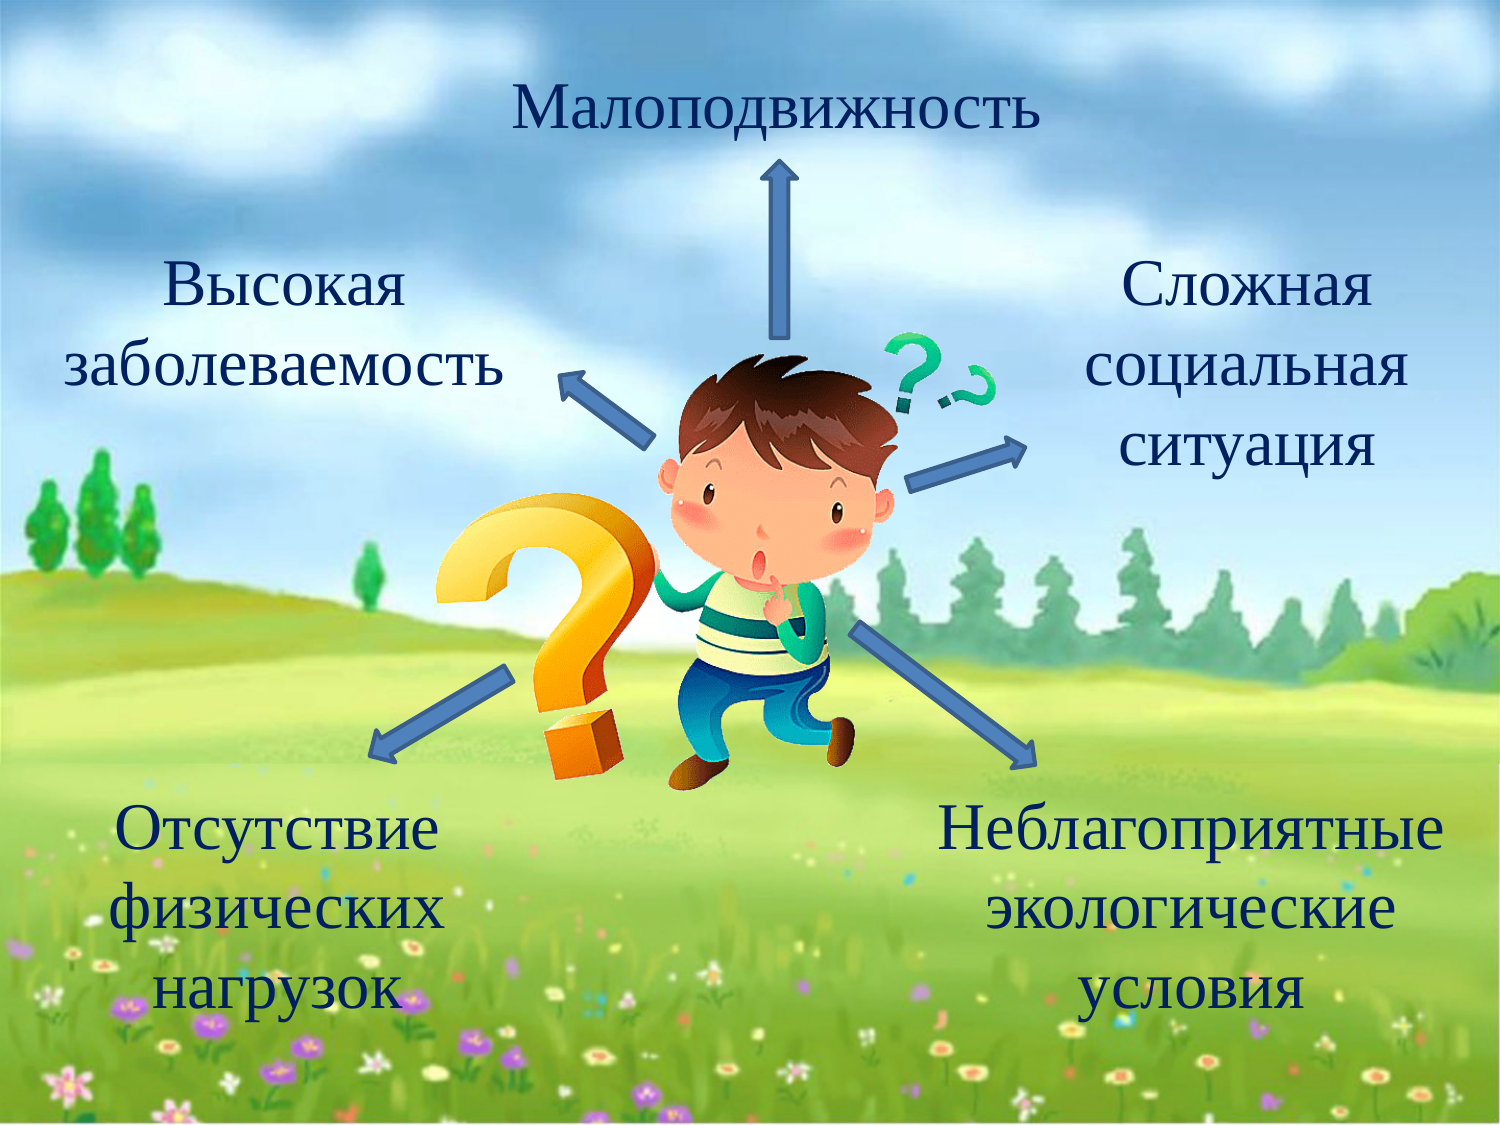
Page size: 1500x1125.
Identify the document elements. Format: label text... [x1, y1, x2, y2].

text_box [367, 728, 390, 764]
text_box Неблагоприятные экологические условия [919, 775, 1464, 1030]
picture [395, 302, 1046, 834]
text_box [759, 158, 800, 301]
text_box Высокая заболеваемость [36, 231, 533, 407]
text_box Отсутствие физических нагрузок [29, 775, 526, 1030]
text_box Малоподвижность [487, 54, 1067, 150]
text_box Сложная социальная ситуация [1028, 231, 1466, 487]
